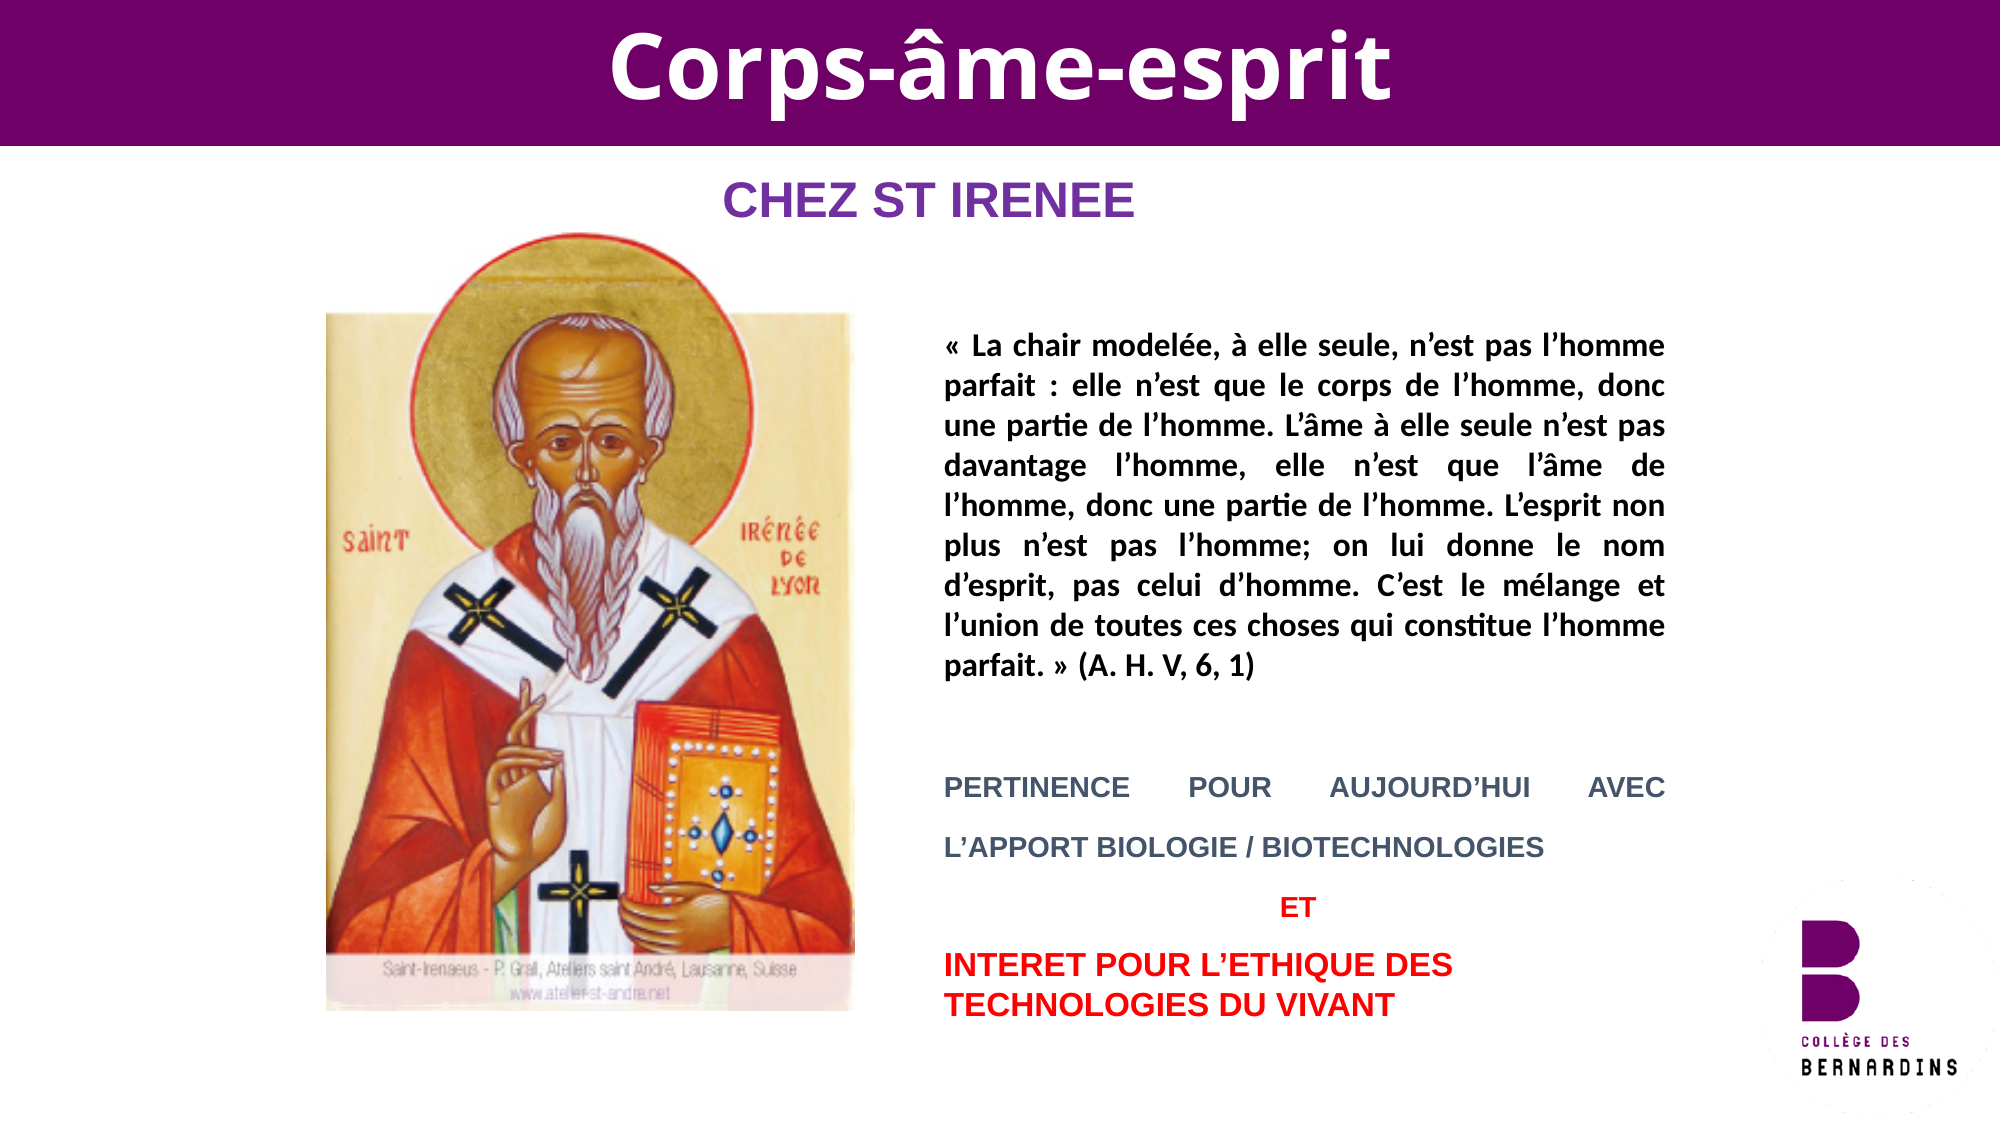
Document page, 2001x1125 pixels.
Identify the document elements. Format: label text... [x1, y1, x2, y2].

text_box CHEZ ST IRENEE [297, 159, 1561, 235]
text_box « La chair modelée, à elle seule, n’est pas l’homme parfait : elle n’est que le corps de l’homme, donc une partie de l’homme. L’âme à elle seule n’est pas davantage l’homme, elle n’est que l’âme de l’homme, donc une partie de l’homme. L’esprit non plus n’est pas l’homme; on lui donne le nom d’esprit, pas celui d’homme. C’est le mélange et l’union de toutes ces choses qui constitue l’homme parfait. » (A. H. V, 6, 1) PERTINENCE POUR AUJOURD’HUI AVEC L’APPORT BIOLOGIE / BIOTECHNOLOGIES ET INTERET POUR L’ETHIQUE DES TECHNOLOGIES DU VIVANT [929, 196, 1682, 1030]
text_box Corps-âme-esprit [0, 0, 2000, 146]
picture [326, 231, 855, 1011]
picture [1756, 874, 2000, 1119]
